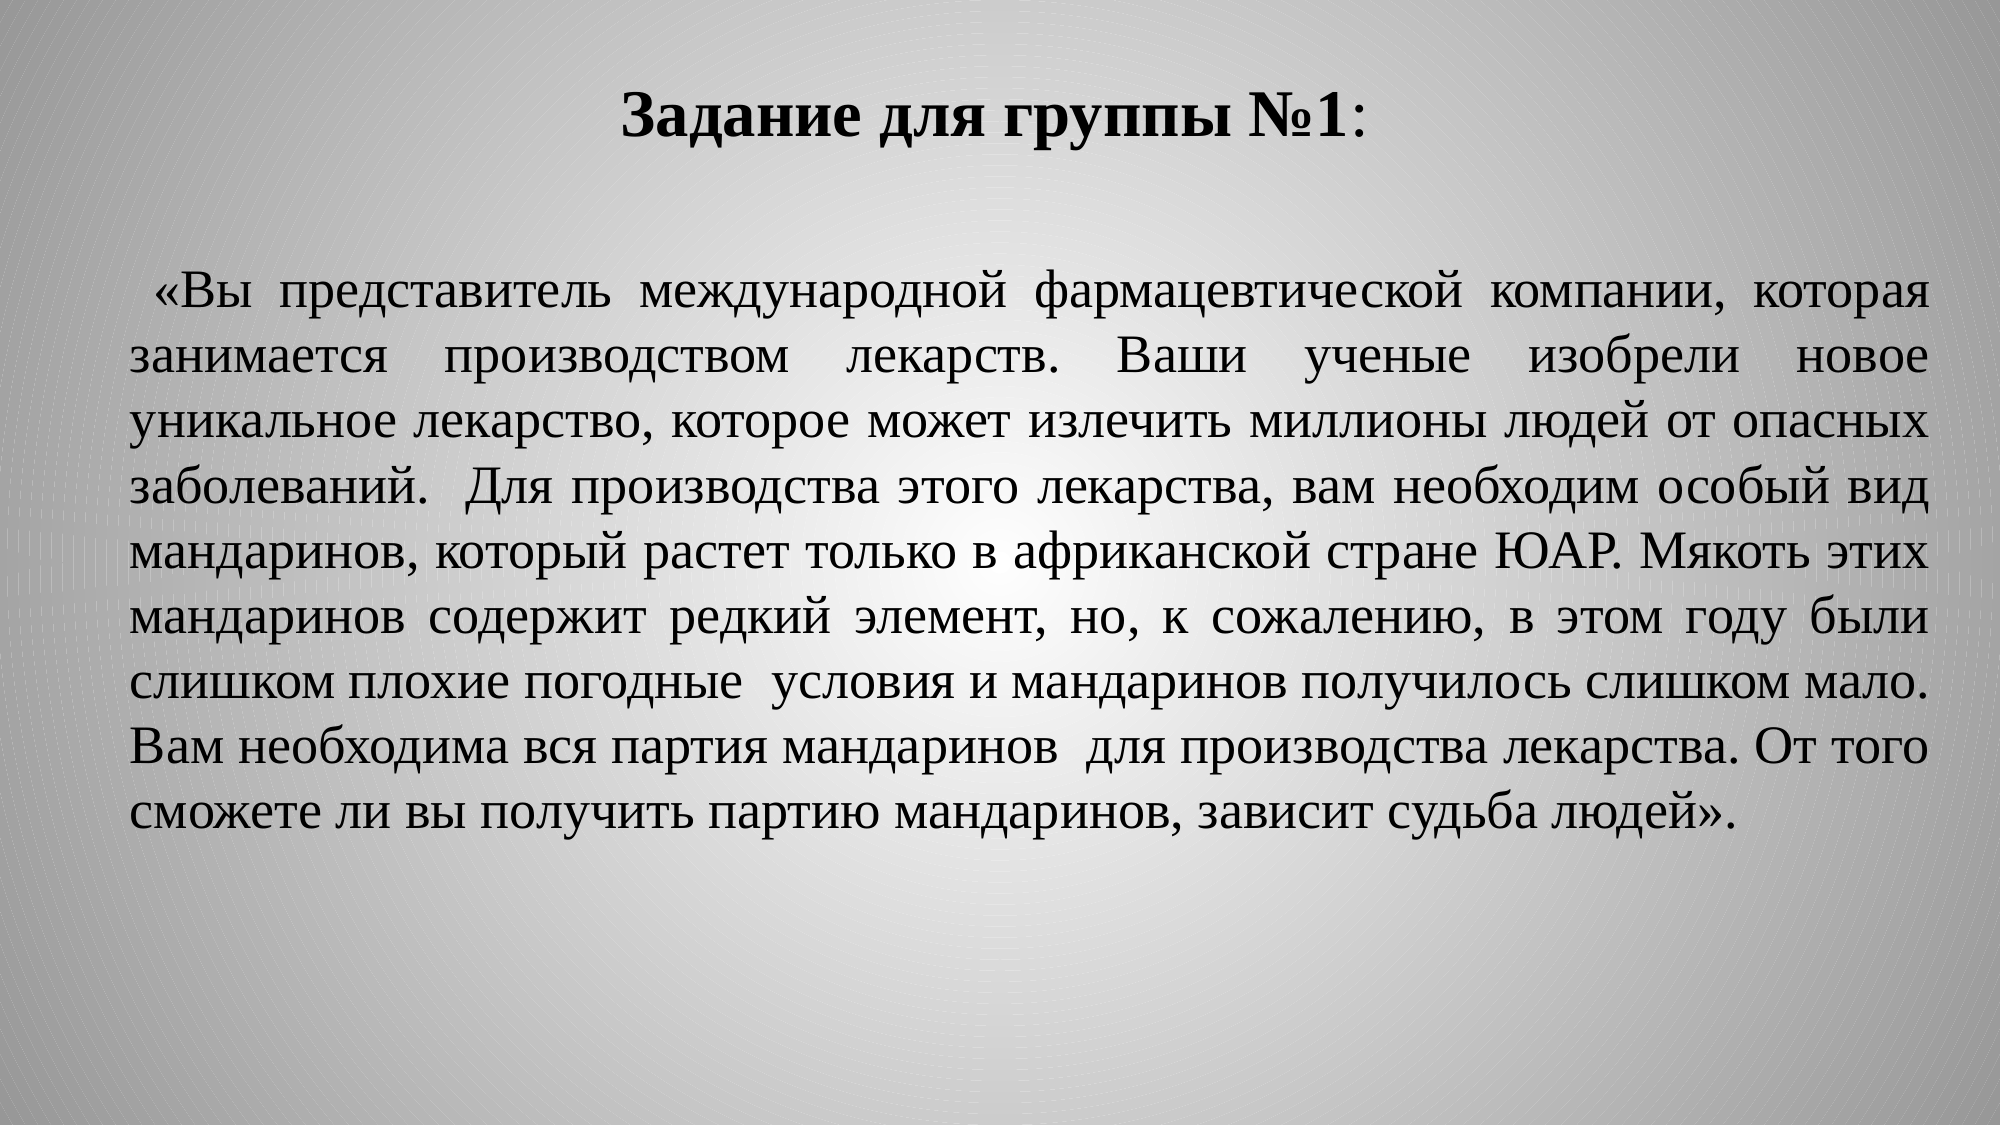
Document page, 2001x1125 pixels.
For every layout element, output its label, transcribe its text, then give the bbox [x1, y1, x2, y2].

list Задание для группы №1: «Вы представитель международной фармацевтической компании, которая занимается производством лекарств. Ваши ученые изобрели новое уникальное лекарство, которое может излечить миллионы людей от опасных заболеваний. Для производства этого лекарства, вам необходим особый вид мандаринов, который растет только в африканской стране ЮАР. Мякоть этих мандаринов содержит редкий элемент, но, к сожалению, в этом году были слишком плохие погодные условия и мандаринов получилось слишком мало. Вам необходима вся партия мандаринов для производства лекарства. От того сможете ли вы получить партию мандаринов, зависит судьба людей». [58, 61, 1947, 1080]
